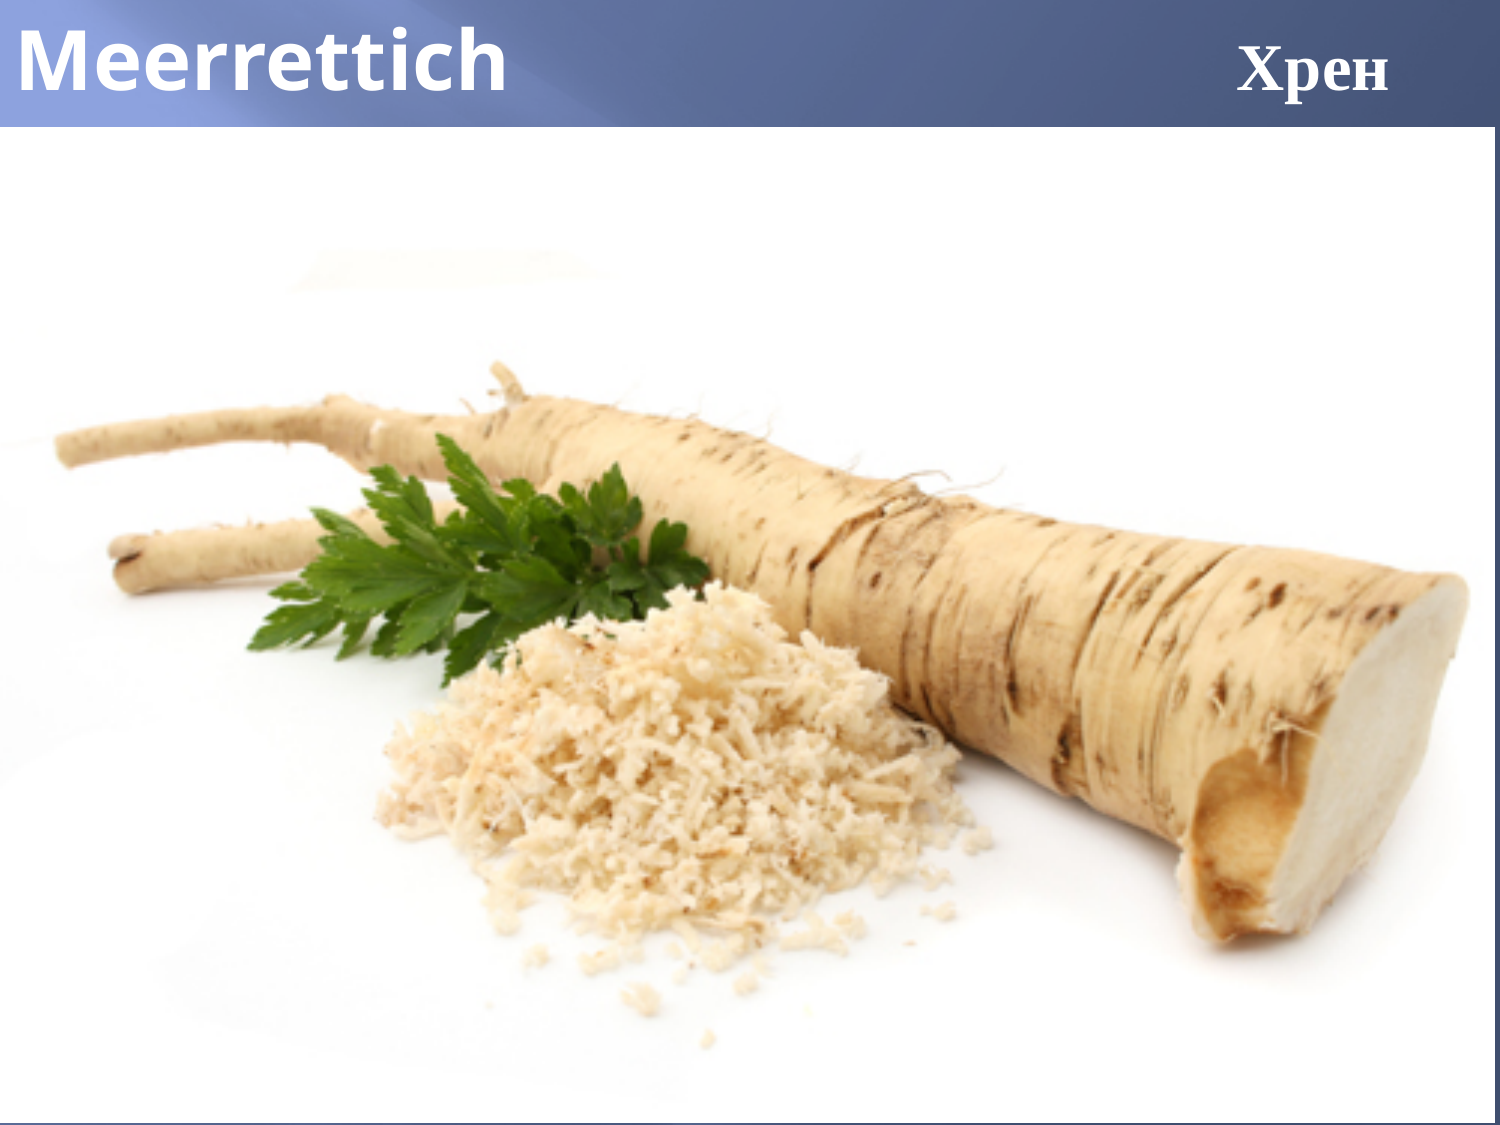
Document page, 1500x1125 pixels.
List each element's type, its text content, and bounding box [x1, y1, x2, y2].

text_box Meerrettich Хрен [0, 0, 1495, 115]
picture [0, 127, 1495, 1123]
